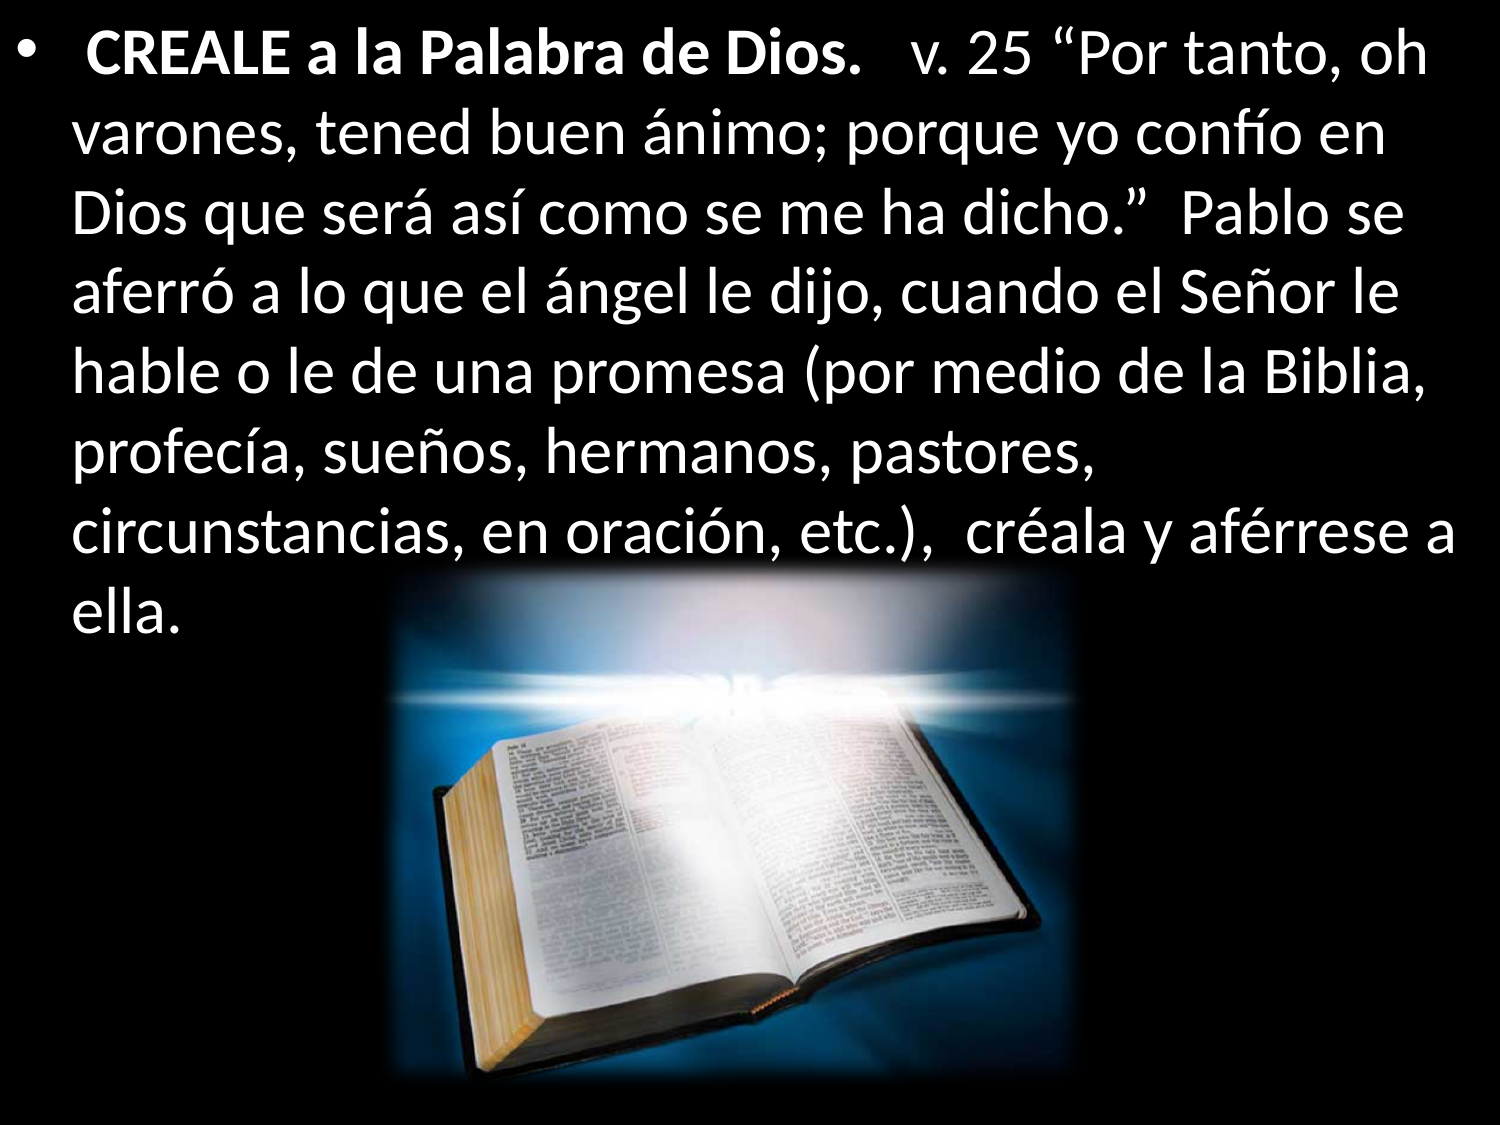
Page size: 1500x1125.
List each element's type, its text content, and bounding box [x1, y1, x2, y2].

list CREALE a la Palabra de Dios. v. 25 “Por tanto, oh varones, tened buen ánimo; porque yo confío en Dios que será así como se me ha dicho.” Pablo se aferró a lo que el ángel le dijo, cuando el Señor le hable o le de una promesa (por medio de la Biblia, profecía, sueños, hermanos, pastores, circunstancias, en oración, etc.), créala y aférrese a ella. [0, 0, 1489, 743]
picture [374, 553, 1091, 1090]
